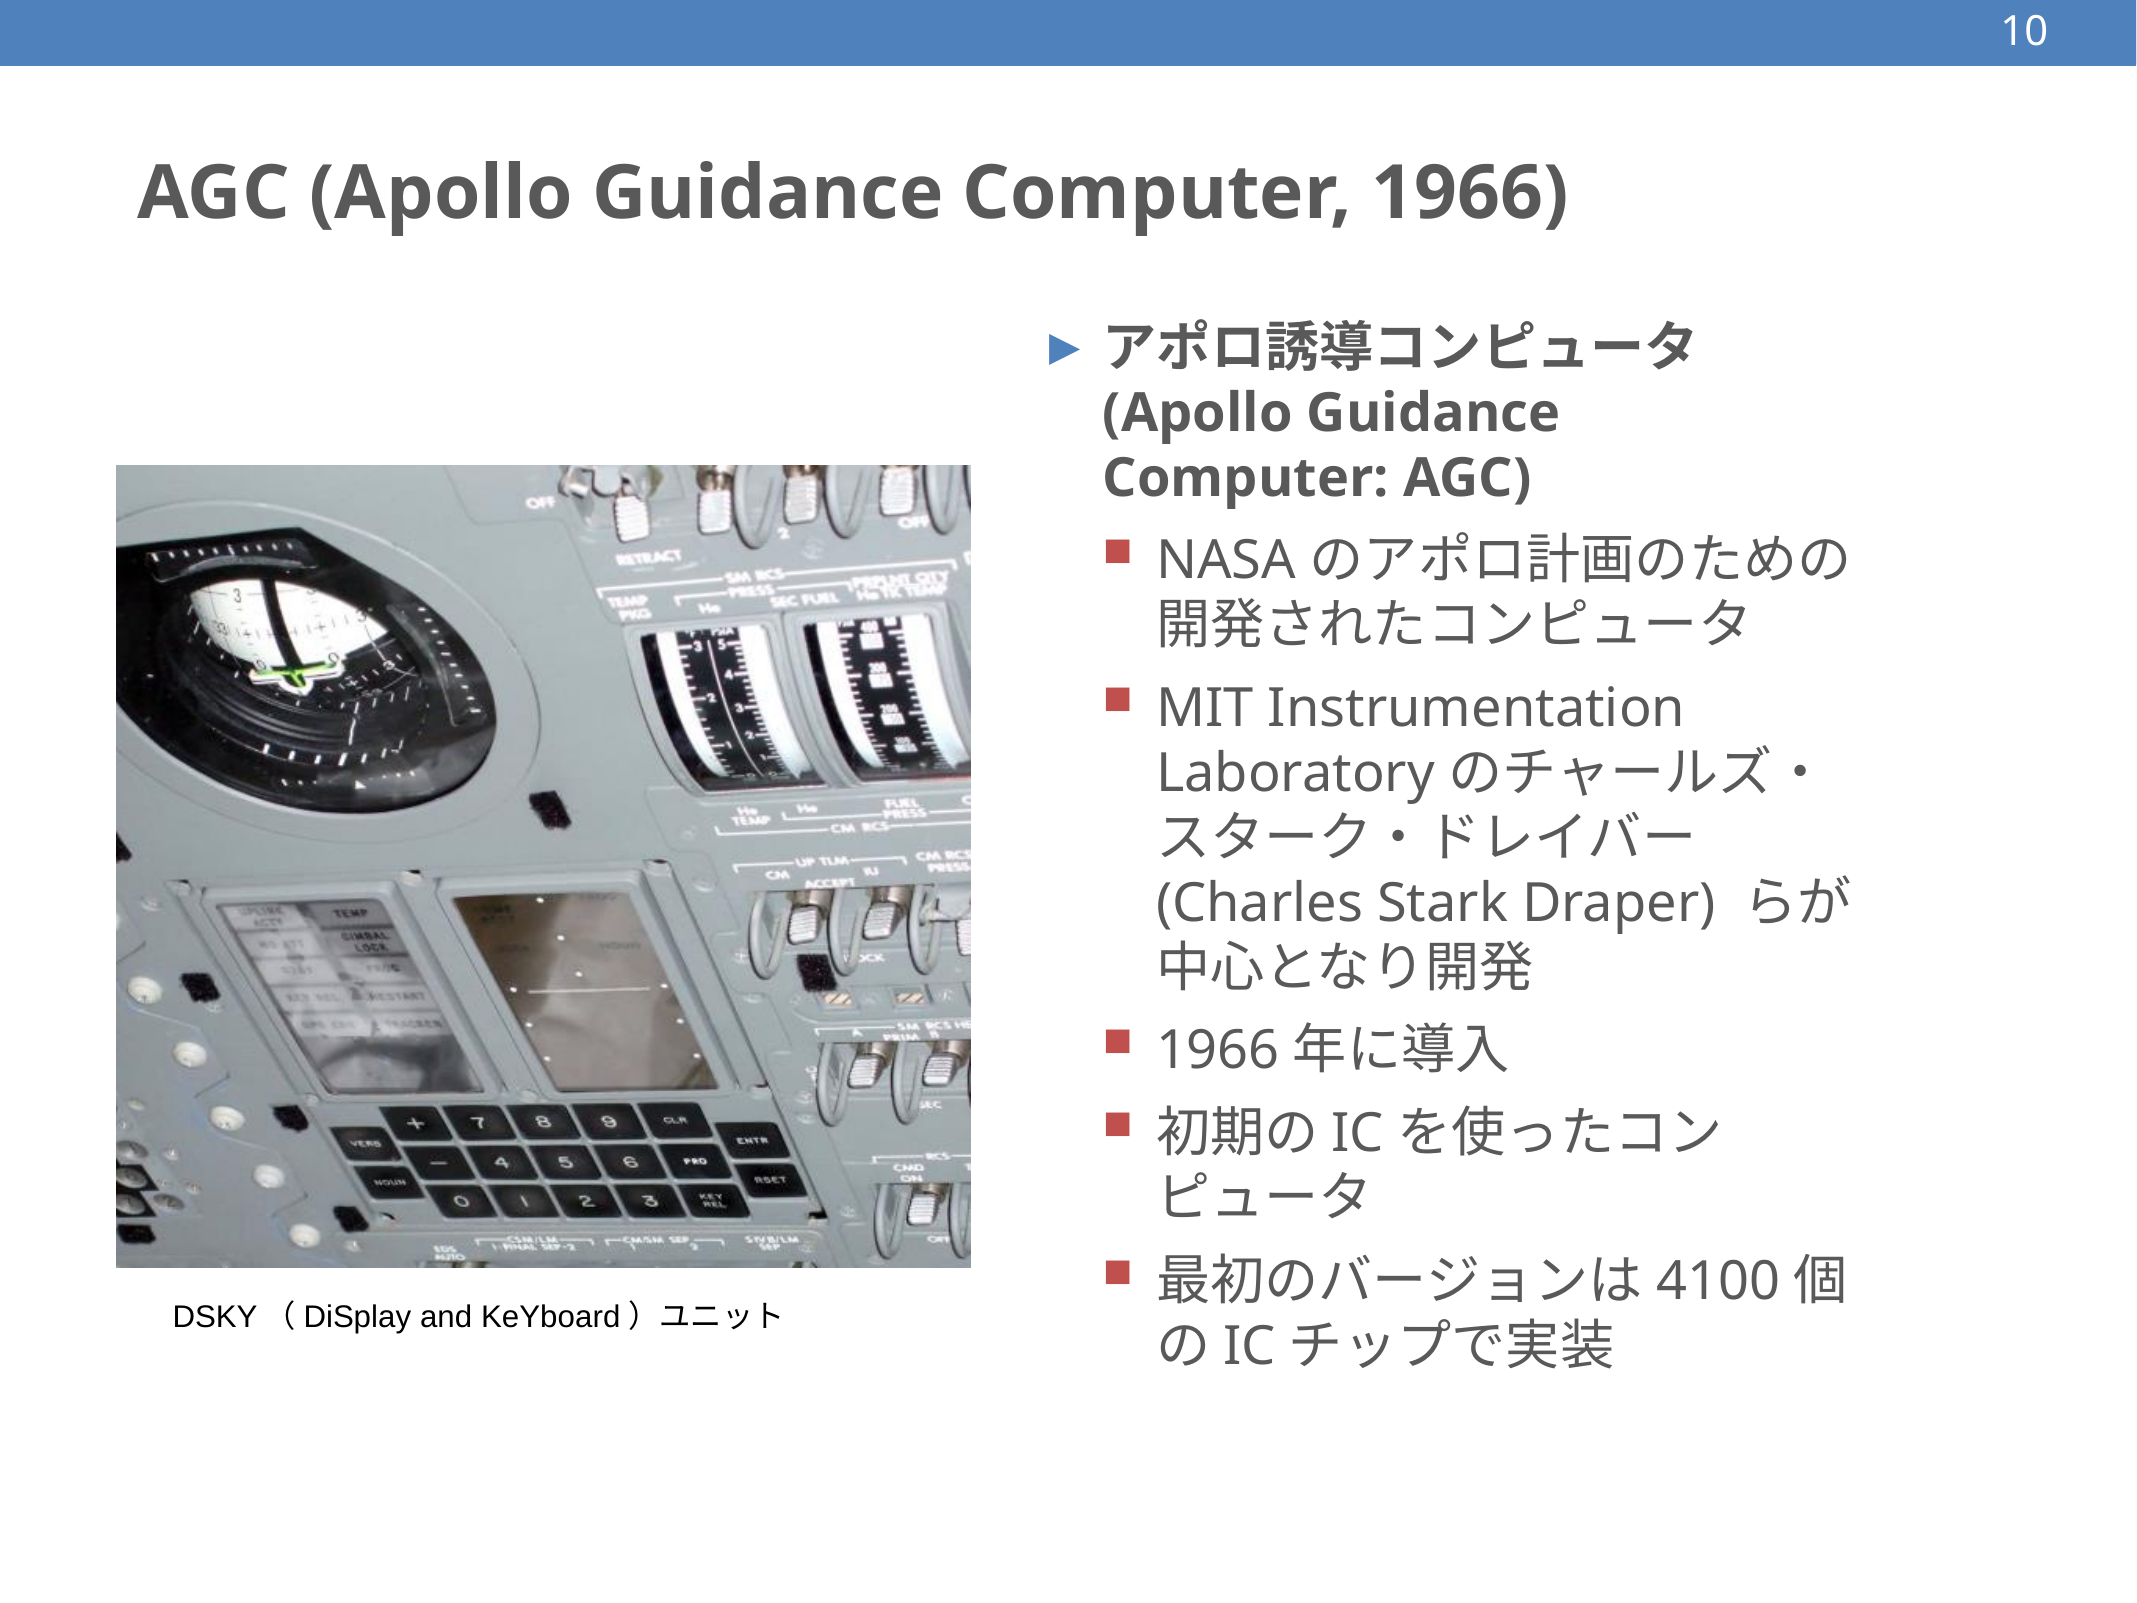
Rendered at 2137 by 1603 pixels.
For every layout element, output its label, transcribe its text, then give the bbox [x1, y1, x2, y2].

slide_number 10 [1940, 0, 2070, 64]
title AGC (Apollo Guidance Computer, 1966) [116, 113, 1882, 264]
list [115, 300, 972, 1432]
list アポロ誘導コンピュータ (Apollo Guidance Computer: AGC) NASAのアポロ計画のための開発されたコンピュータ MIT Instrumentation Laboratoryのチャールズ・スターク・ドレイバー (Charles Stark Draper) らが中心となり開発 1966年に導入 初期のICを使ったコンピュータ 最初のバージョンは4100個のICチップで実装 [1027, 301, 1883, 1432]
